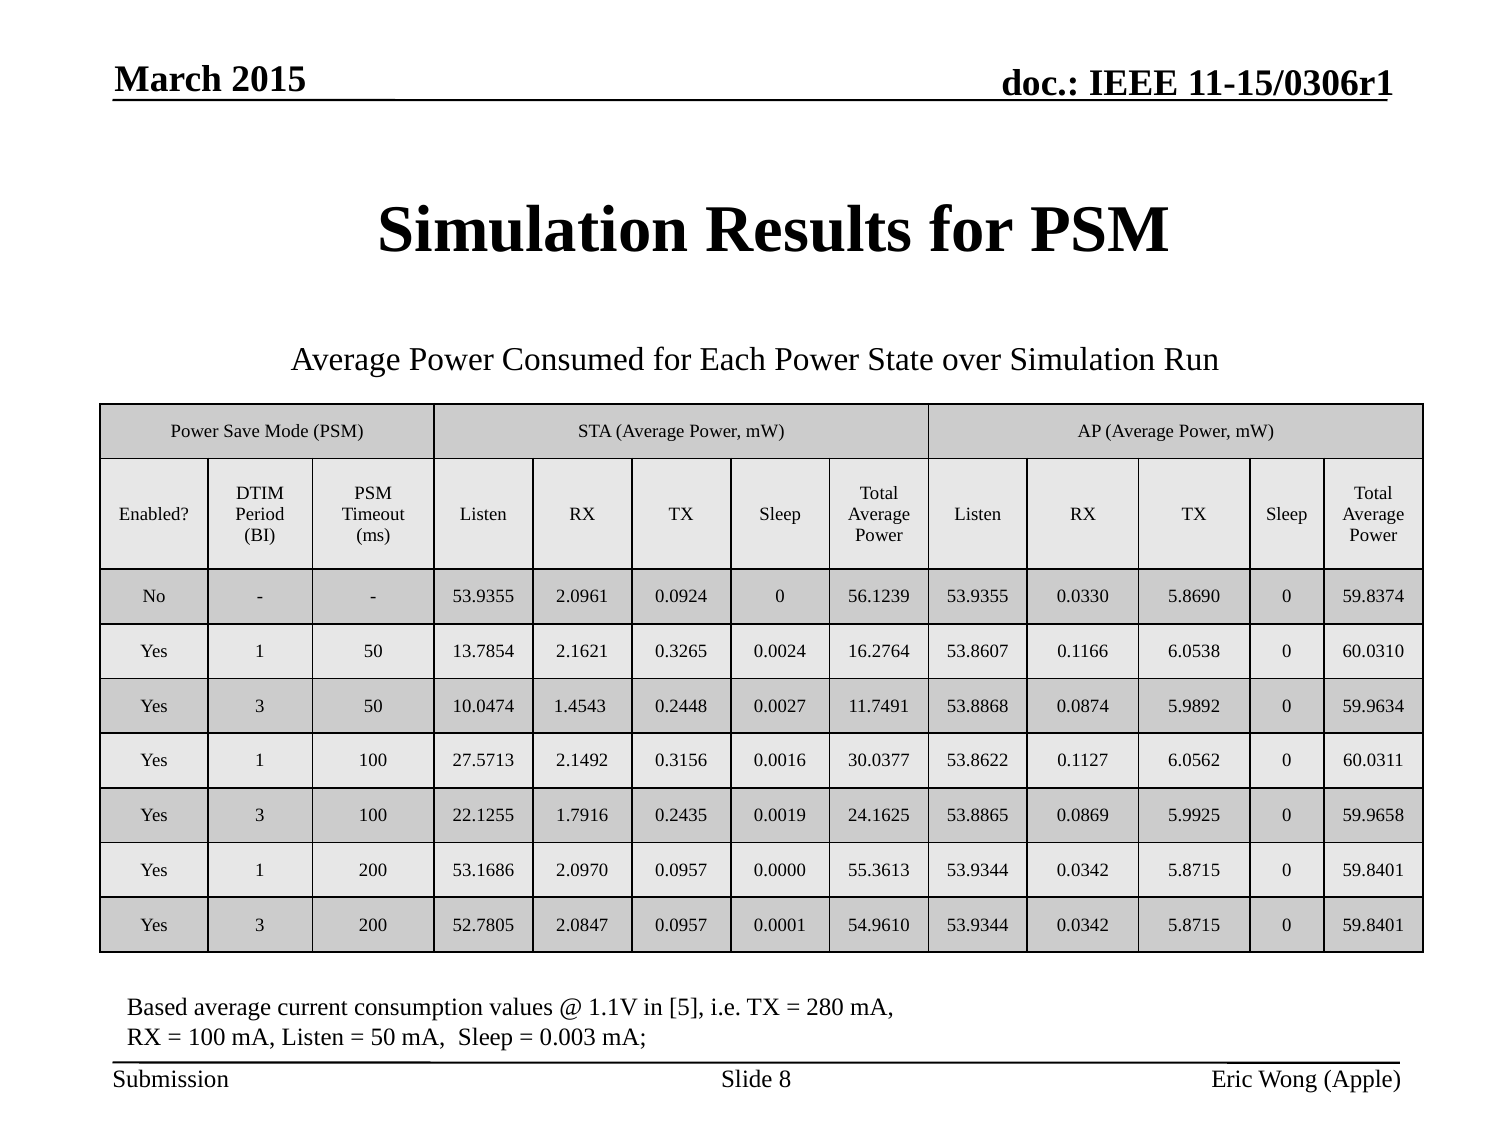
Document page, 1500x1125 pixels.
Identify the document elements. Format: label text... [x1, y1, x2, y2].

table_cell 1 [209, 843, 312, 896]
table_cell 0.0024 [732, 625, 829, 678]
table_cell 11.7491 [830, 679, 928, 732]
table_cell 1.4543 [534, 679, 631, 732]
table_cell 100 [313, 789, 433, 842]
table_cell Yes [101, 843, 207, 896]
table_cell Enabled? [101, 459, 207, 568]
table_cell 59.8401 [1325, 843, 1422, 896]
table_cell 0.2448 [633, 679, 730, 732]
table_cell 0.0957 [633, 898, 730, 951]
table_cell 53.8868 [929, 679, 1026, 732]
table_cell 0.0001 [732, 898, 829, 951]
table_cell Yes [101, 789, 207, 842]
text_box Based average current consumption values @ 1.1V in [5], i.e. TX = 280 mA, RX = 100 mA, Listen = 50 mA, Sleep = 0.003 mA; [112, 982, 916, 1058]
table_cell 13.7854 [435, 625, 532, 678]
table_cell 3 [209, 679, 312, 732]
table_cell DTIM Period (BI) [209, 459, 312, 568]
table_cell 53.8622 [929, 734, 1026, 787]
table_cell 0.3156 [633, 734, 730, 787]
table_cell 0.0019 [732, 789, 829, 842]
table_cell 0.1127 [1028, 734, 1138, 787]
table_cell TX [1139, 459, 1249, 568]
table_cell 5.8715 [1139, 843, 1249, 896]
table_cell 54.9610 [830, 898, 928, 951]
table_cell 24.1625 [830, 789, 928, 842]
text_box Average Power Consumed for Each Power State over Simulation Run [100, 329, 1412, 385]
table_cell 6.0562 [1139, 734, 1249, 787]
table_cell 0.1166 [1028, 625, 1138, 678]
table_cell 0 [732, 570, 829, 623]
table_cell 1.7916 [534, 789, 631, 842]
table_cell 30.0377 [830, 734, 928, 787]
table_cell 1 [209, 734, 312, 787]
table_cell 2.1492 [534, 734, 631, 787]
table_cell 200 [313, 843, 433, 896]
table_cell TX [633, 459, 730, 568]
table_cell 0 [1251, 625, 1323, 678]
table_cell 53.9355 [435, 570, 532, 623]
table_cell 0.0016 [732, 734, 829, 787]
table_cell 0.0330 [1028, 570, 1138, 623]
table_cell 59.8374 [1325, 570, 1422, 623]
table_cell Yes [101, 734, 207, 787]
table_cell 6.0538 [1139, 625, 1249, 678]
table_cell 5.9892 [1139, 679, 1249, 732]
table_cell 5.9925 [1139, 789, 1249, 842]
table_cell - [209, 570, 312, 623]
table_cell 0.0027 [732, 679, 829, 732]
table_cell 100 [313, 734, 433, 787]
table_cell 0.0869 [1028, 789, 1138, 842]
table_cell 53.1686 [435, 843, 532, 896]
table_cell 2.0961 [534, 570, 631, 623]
table_cell 0.0342 [1028, 843, 1138, 896]
text_box Simulation Results for PSM [137, 137, 1413, 313]
table_cell 60.0310 [1325, 625, 1422, 678]
table_cell Total Average Power [1325, 459, 1422, 568]
table_cell 22.1255 [435, 789, 532, 842]
table_cell Total Average Power [830, 459, 928, 568]
table_cell 27.5713 [435, 734, 532, 787]
table_cell 53.9344 [929, 898, 1026, 951]
table_cell 0 [1251, 898, 1323, 951]
table_cell RX [534, 459, 631, 568]
table_cell 50 [313, 625, 433, 678]
slide_number Slide 8 [712, 1061, 800, 1123]
table_cell 0.0924 [633, 570, 730, 623]
table_cell Sleep [732, 459, 829, 568]
table_cell RX [1028, 459, 1138, 568]
table_cell 55.3613 [830, 843, 928, 896]
table_cell 59.9634 [1325, 679, 1422, 732]
table_cell 2.1621 [534, 625, 631, 678]
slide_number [114, 54, 423, 100]
table_cell Yes [101, 625, 207, 678]
table_cell No [101, 570, 207, 623]
table_cell 53.8607 [929, 625, 1026, 678]
table_header Power Save Mode (PSM) [101, 405, 433, 458]
table_cell 0.0342 [1028, 898, 1138, 951]
table_cell 56.1239 [830, 570, 928, 623]
table_header STA (Average Power, mW) [435, 405, 928, 458]
table_cell 5.8690 [1139, 570, 1249, 623]
table_cell 0.3265 [633, 625, 730, 678]
table_cell 0.2435 [633, 789, 730, 842]
table_cell 50 [313, 679, 433, 732]
table_cell 52.7805 [435, 898, 532, 951]
table_cell 2.0970 [534, 843, 631, 896]
table_cell Listen [435, 459, 532, 568]
table_cell 0 [1251, 679, 1323, 732]
table_cell 0 [1251, 789, 1323, 842]
table_cell 0 [1251, 843, 1323, 896]
table_cell 16.2764 [830, 625, 928, 678]
table_cell 53.8865 [929, 789, 1026, 842]
table_cell 0 [1251, 734, 1323, 787]
table_cell 3 [209, 789, 312, 842]
table_cell 0 [1251, 570, 1323, 623]
table_cell Yes [101, 679, 207, 732]
table_header AP (Average Power, mW) [929, 405, 1422, 458]
table_cell Listen [929, 459, 1026, 568]
table_cell PSM Timeout (ms) [313, 459, 433, 568]
table_cell 53.9355 [929, 570, 1026, 623]
table_cell 0.0000 [732, 843, 829, 896]
table_cell 0.0874 [1028, 679, 1138, 732]
table_cell 2.0847 [534, 898, 631, 951]
table_cell 3 [209, 898, 312, 951]
table_cell 200 [313, 898, 433, 951]
table_cell 1 [209, 625, 312, 678]
table_cell - [313, 570, 433, 623]
table_cell 10.0474 [435, 679, 532, 732]
table_cell 59.9658 [1325, 789, 1422, 842]
table_cell 5.8715 [1139, 898, 1249, 951]
table_cell 0.0957 [633, 843, 730, 896]
table_cell Yes [101, 898, 207, 951]
table_cell 53.9344 [929, 843, 1026, 896]
table_cell Sleep [1251, 459, 1323, 568]
table_cell 60.0311 [1325, 734, 1422, 787]
table_cell 59.8401 [1325, 898, 1422, 951]
footer Eric Wong (Apple) [878, 1061, 1402, 1093]
